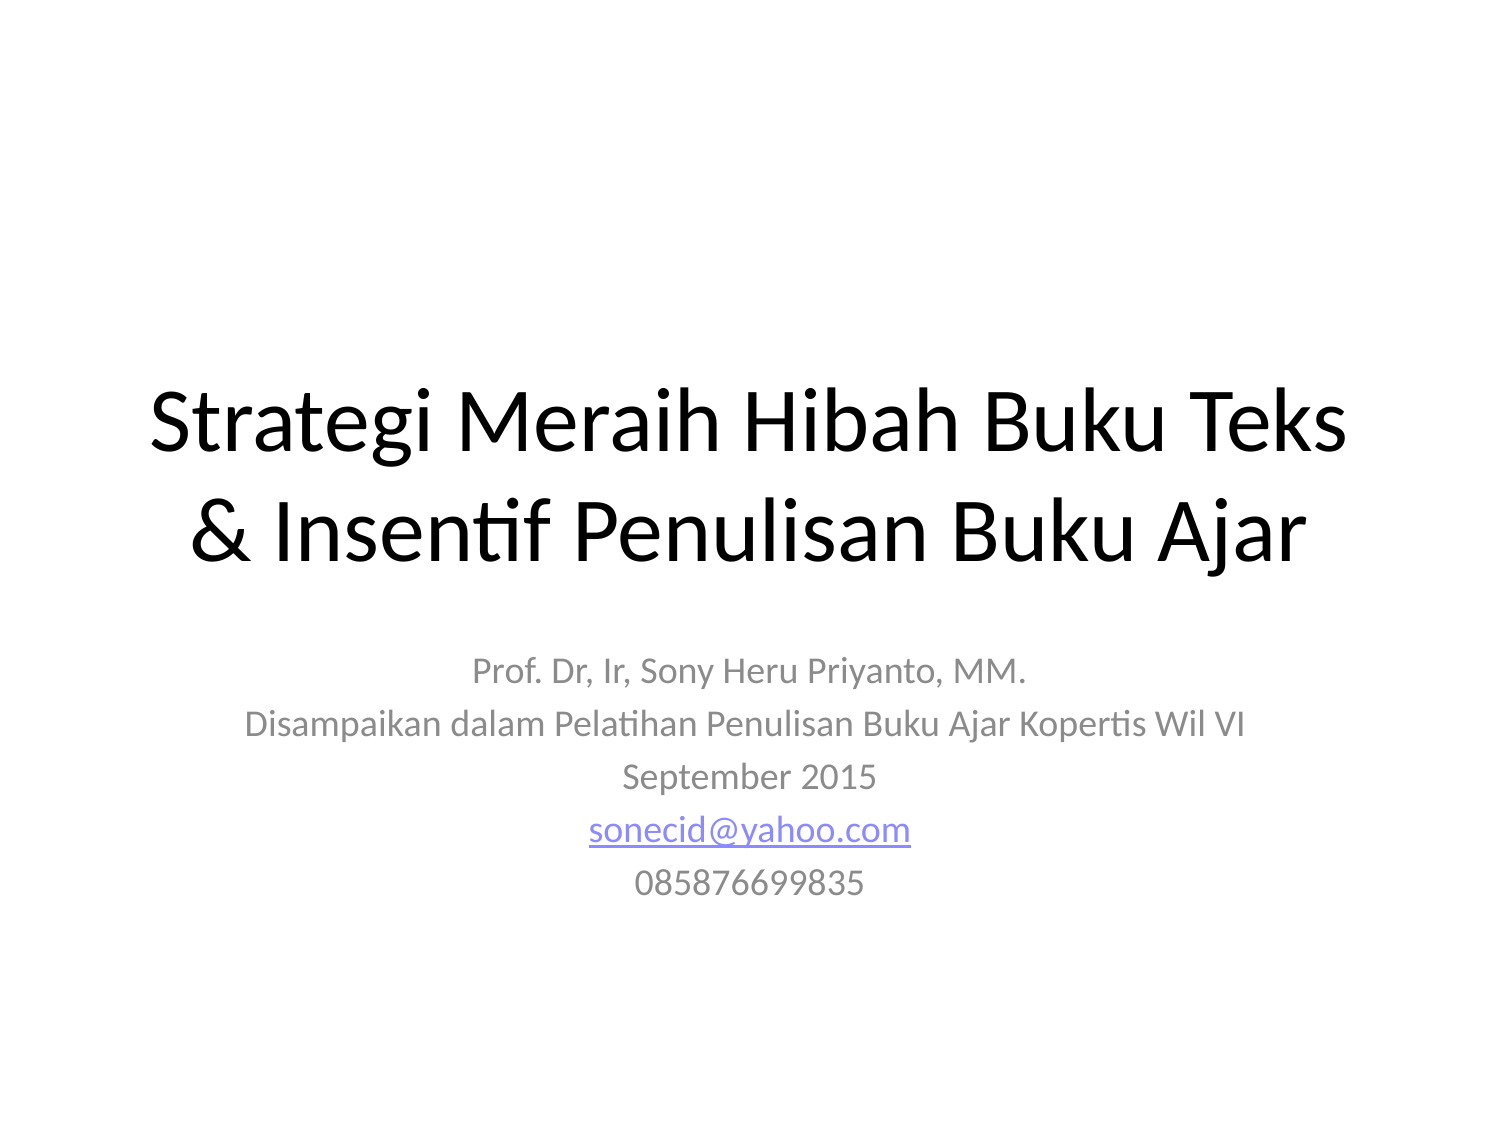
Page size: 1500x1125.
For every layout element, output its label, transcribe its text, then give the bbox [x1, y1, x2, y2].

title Strategi Meraih Hibah Buku Teks & Insentif Penulisan Buku Ajar [112, 349, 1388, 591]
subtitle Prof. Dr, Ir, Sony Heru Priyanto, MM. Disampaikan dalam Pelatihan Penulisan Buku Ajar Kopertis Wil VI September 2015 sonecid@yahoo.com 085876699835 [225, 637, 1275, 925]
